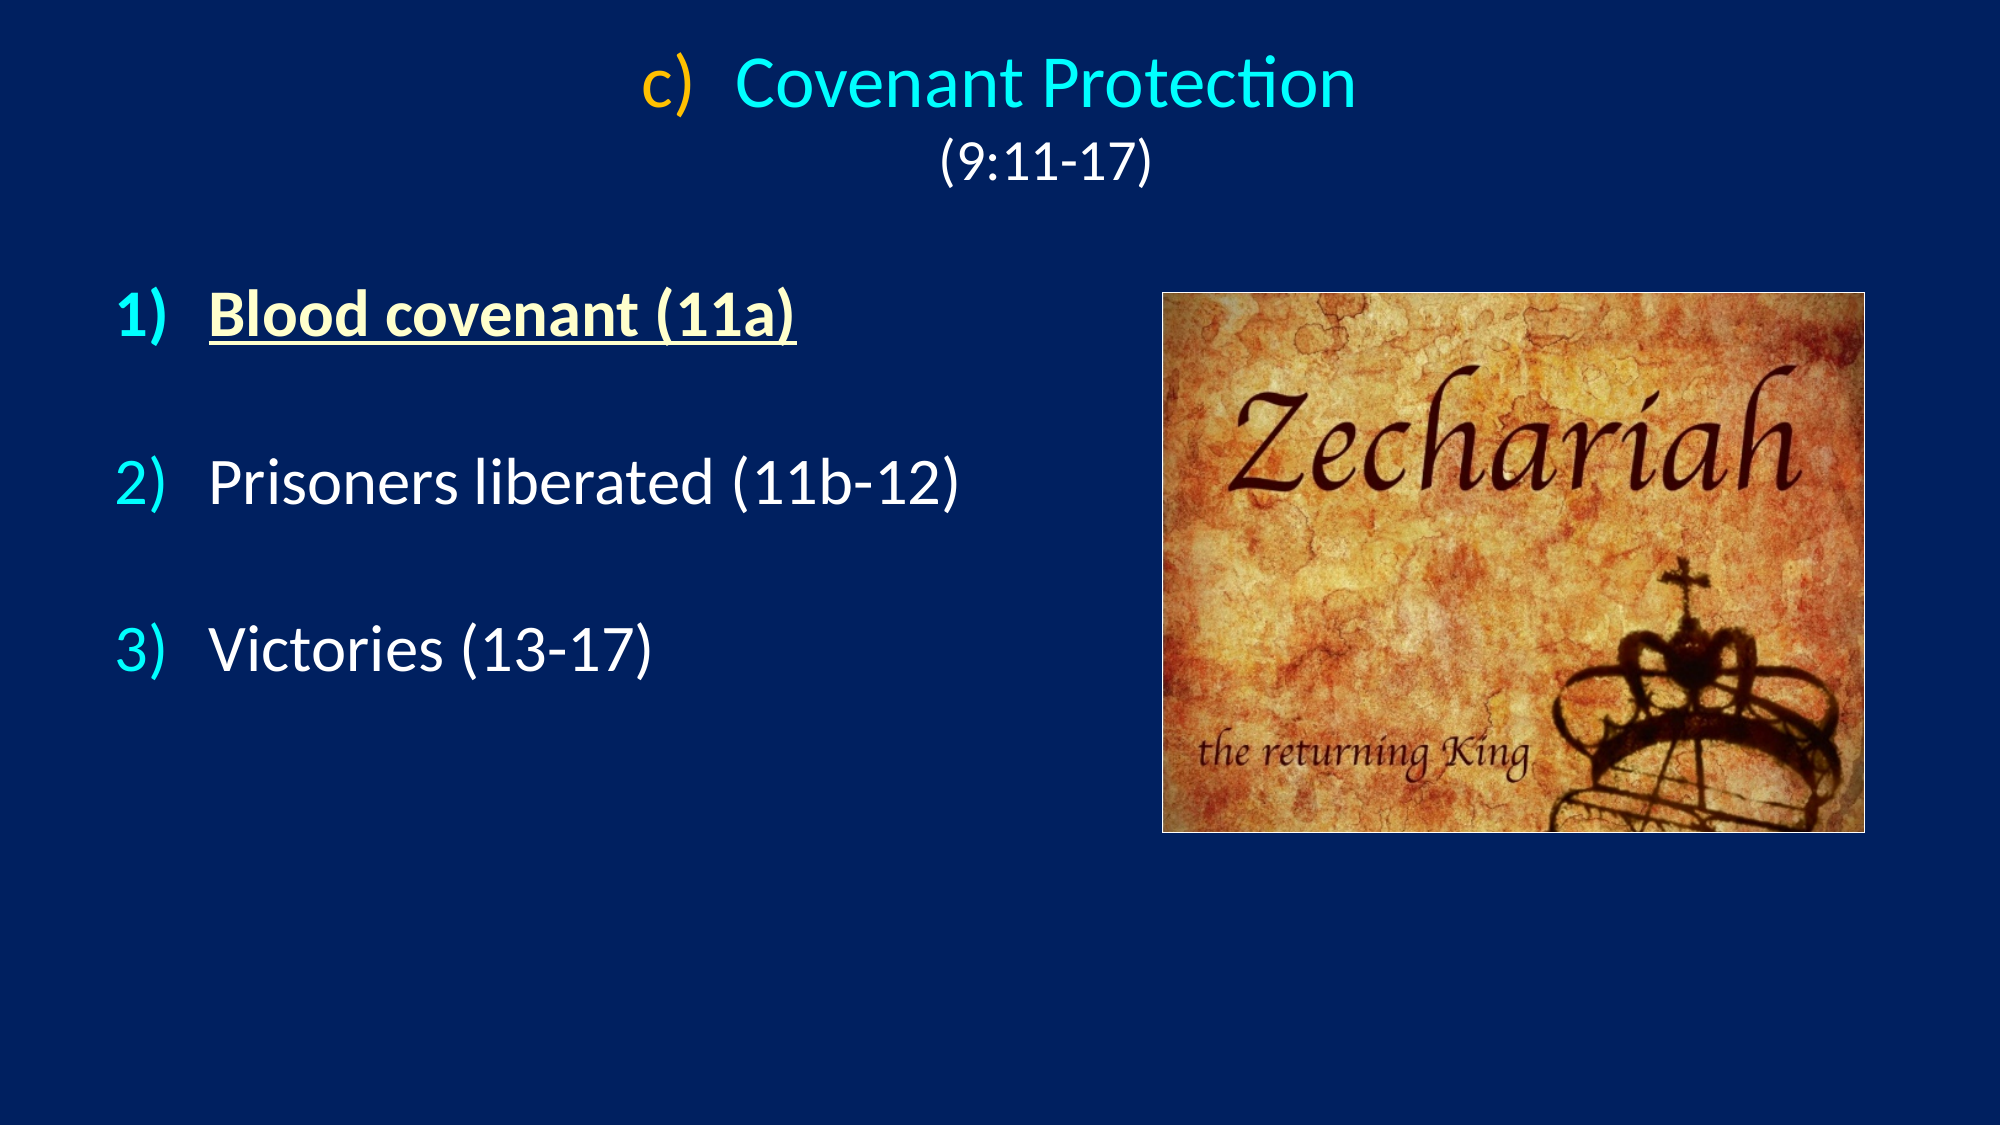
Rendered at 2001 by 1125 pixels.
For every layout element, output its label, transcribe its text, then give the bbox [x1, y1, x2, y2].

list Blood covenant (11a) Prisoners liberated (11b-12) Victories (13-17) [99, 262, 1043, 763]
title Covenant Protection (9:11-17) [131, 37, 1869, 188]
picture [1162, 291, 1865, 834]
